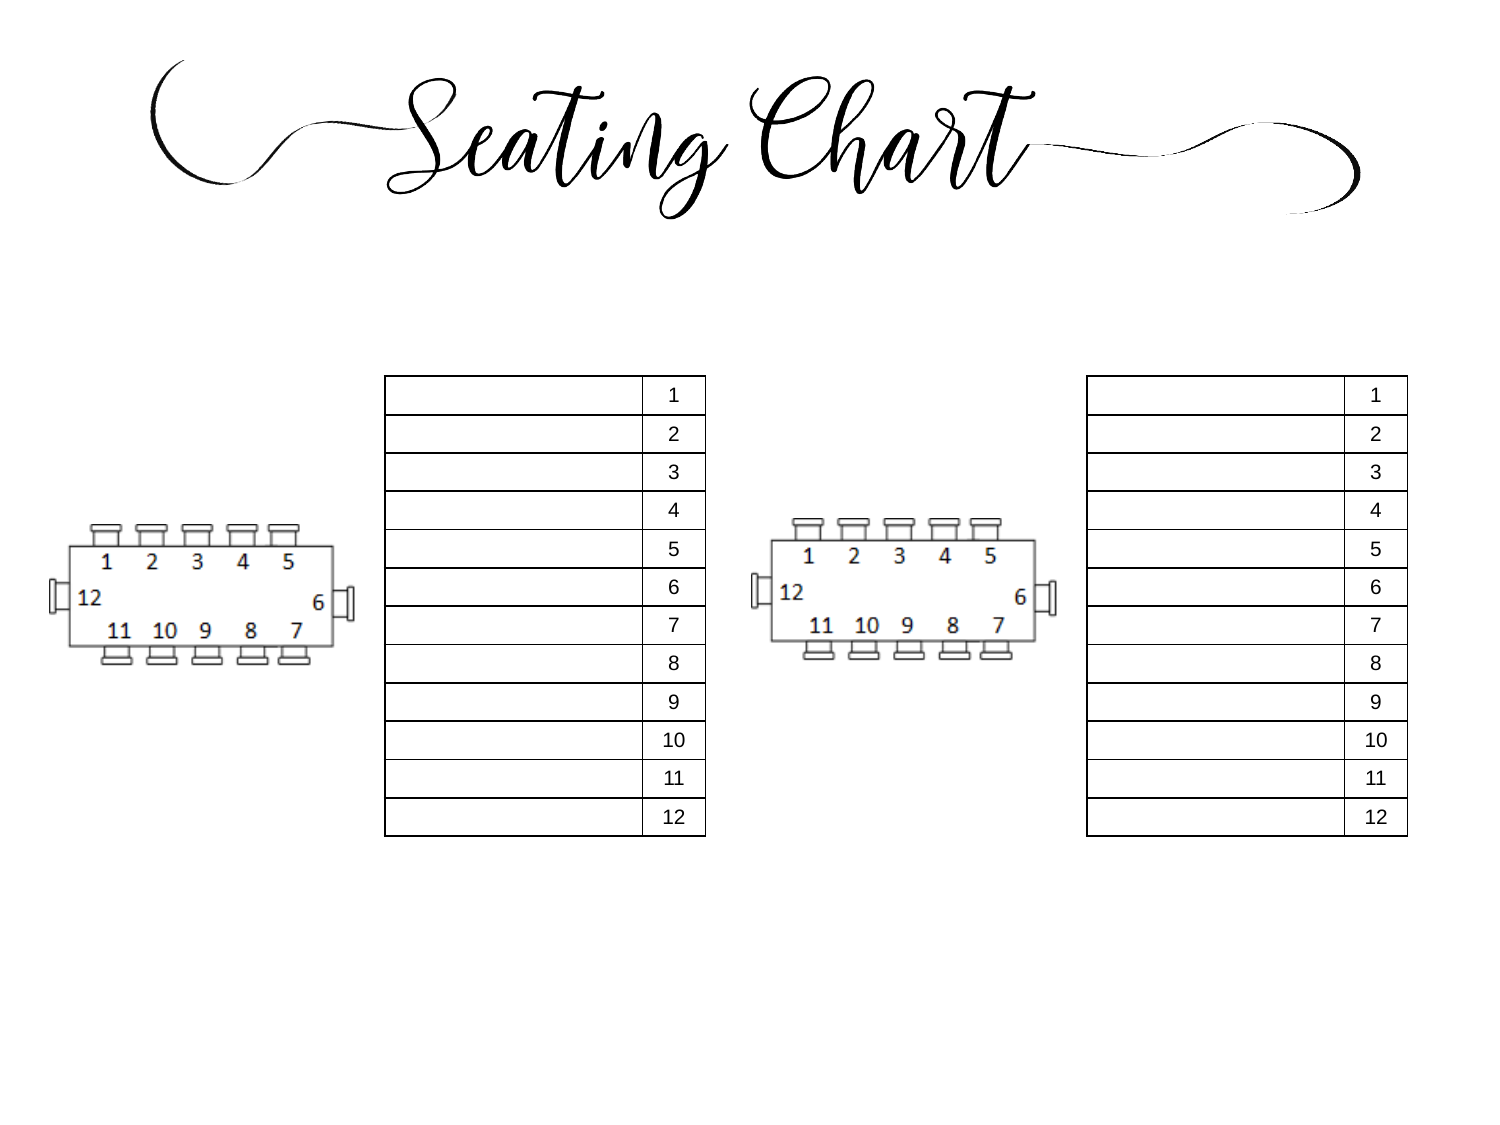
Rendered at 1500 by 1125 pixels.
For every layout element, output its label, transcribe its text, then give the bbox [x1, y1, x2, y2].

table_cell [386, 684, 642, 720]
table_cell [386, 645, 642, 682]
table_cell 3 [1345, 454, 1407, 490]
table_cell [386, 799, 642, 835]
table_cell 5 [643, 530, 705, 567]
table_cell 12 [1345, 799, 1407, 835]
table_header 1 [1345, 377, 1407, 414]
table_cell 7 [643, 607, 705, 644]
table_cell 9 [643, 684, 705, 720]
table_cell [1088, 722, 1344, 759]
table_cell [386, 760, 642, 797]
table_cell [1088, 760, 1344, 797]
table_cell [1088, 530, 1344, 567]
table_cell 9 [1345, 684, 1407, 720]
table_cell [1088, 416, 1344, 452]
table_cell [1088, 799, 1344, 835]
table_cell 10 [643, 722, 705, 759]
table_cell 7 [1345, 607, 1407, 644]
table_cell 11 [1345, 760, 1407, 797]
table_cell [386, 722, 642, 759]
picture [49, 524, 361, 681]
table_cell 2 [1345, 416, 1407, 452]
table_cell [386, 530, 642, 567]
table_cell 8 [1345, 645, 1407, 682]
table_header 1 [643, 377, 705, 414]
table_cell 12 [643, 799, 705, 835]
table_cell 4 [1345, 492, 1407, 529]
table_header [1088, 377, 1344, 414]
picture [751, 518, 1063, 676]
table_cell 8 [643, 645, 705, 682]
table_cell [1088, 645, 1344, 682]
table_cell 6 [1345, 569, 1407, 605]
table_cell 3 [643, 454, 705, 490]
table_cell 5 [1345, 530, 1407, 567]
table_cell 11 [643, 760, 705, 797]
table_cell [1088, 492, 1344, 529]
table_cell [1088, 684, 1344, 720]
table_cell [386, 607, 642, 644]
table_cell [1088, 607, 1344, 644]
table_cell 6 [643, 569, 705, 605]
table_header [386, 377, 642, 414]
table_cell 10 [1345, 722, 1407, 759]
table_cell [1088, 569, 1344, 605]
table_cell [386, 454, 642, 490]
table_cell 4 [643, 492, 705, 529]
table_cell [386, 569, 642, 605]
table_cell 2 [643, 416, 705, 452]
table_cell [386, 416, 642, 452]
picture [134, 60, 1382, 237]
table_cell [386, 492, 642, 529]
table_cell [1088, 454, 1344, 490]
